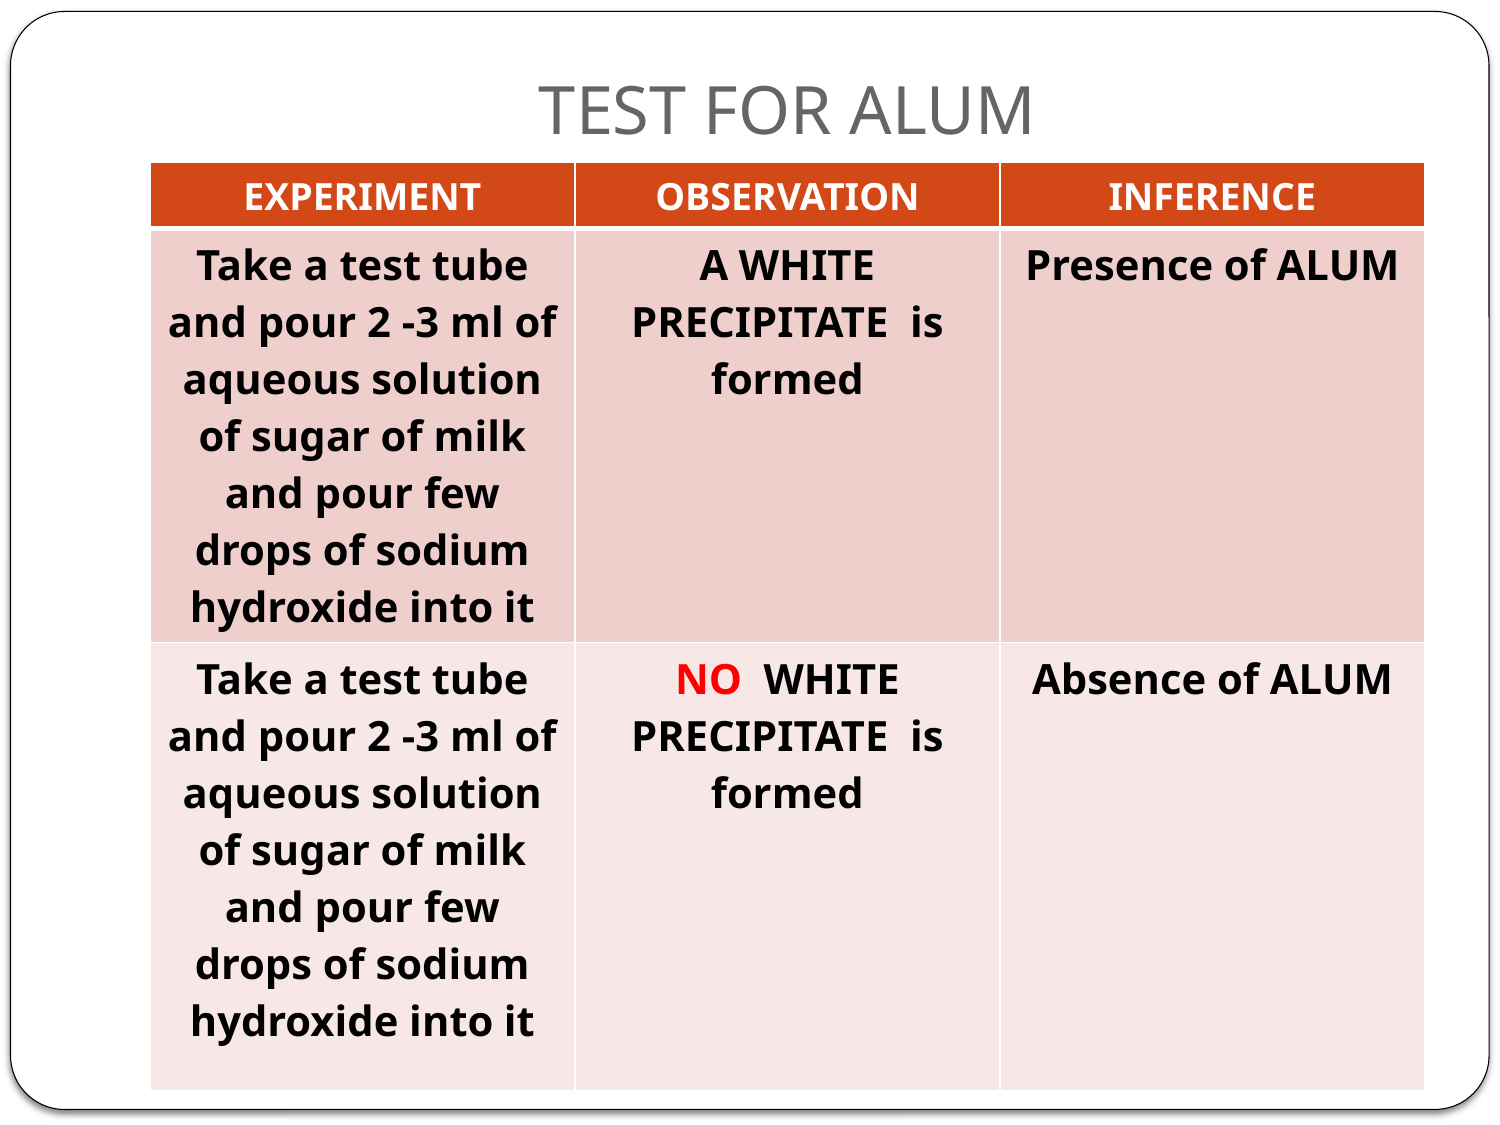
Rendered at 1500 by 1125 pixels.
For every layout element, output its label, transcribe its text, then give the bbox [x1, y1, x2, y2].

table_header EXPERIMENT [151, 163, 574, 226]
table_cell Absence of ALUM [1001, 643, 1424, 1090]
table_cell Take a test tube and pour 2 -3 ml of aqueous solution of sugar of milk and pour few drops of sodium hydroxide into it [151, 231, 574, 642]
table_cell Presence of ALUM [1001, 231, 1424, 642]
table_cell A WHITE PRECIPITATE is formed [576, 231, 999, 642]
title TEST FOR ALUM [150, 45, 1425, 162]
table_header INFERENCE [1001, 163, 1424, 226]
table_header OBSERVATION [576, 163, 999, 226]
table_cell Take a test tube and pour 2 -3 ml of aqueous solution of sugar of milk and pour few drops of sodium hydroxide into it [151, 643, 574, 1090]
table_cell NO WHITE PRECIPITATE is formed [576, 643, 999, 1090]
